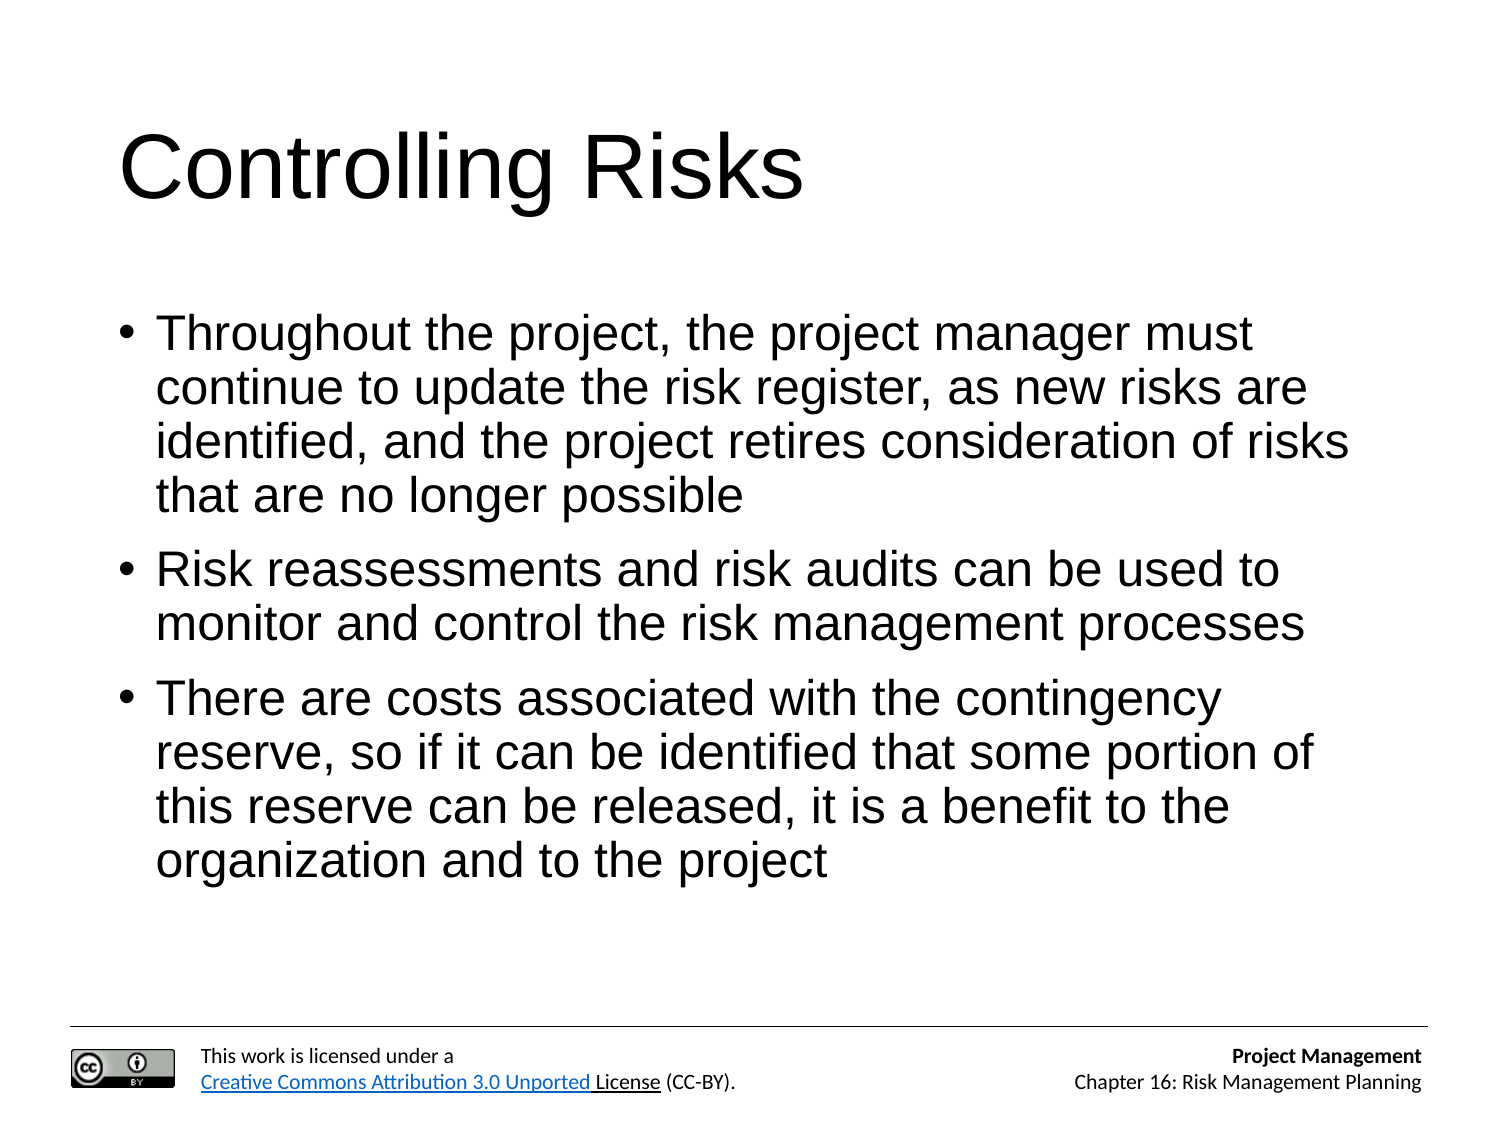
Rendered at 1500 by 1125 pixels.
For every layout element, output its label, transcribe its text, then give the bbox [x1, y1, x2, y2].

picture [71, 1049, 175, 1088]
list Throughout the project, the project manager must continue to update the risk register, as new risks are identified, and the project retires consideration of risks that are no longer possible Risk reassessments and risk audits can be used to monitor and control the risk management processes There are costs associated with the contingency reserve, so if it can be identified that some portion of this reserve can be released, it is a benefit to the organization and to the project [103, 299, 1397, 1014]
title Controlling Risks [103, 59, 1397, 278]
